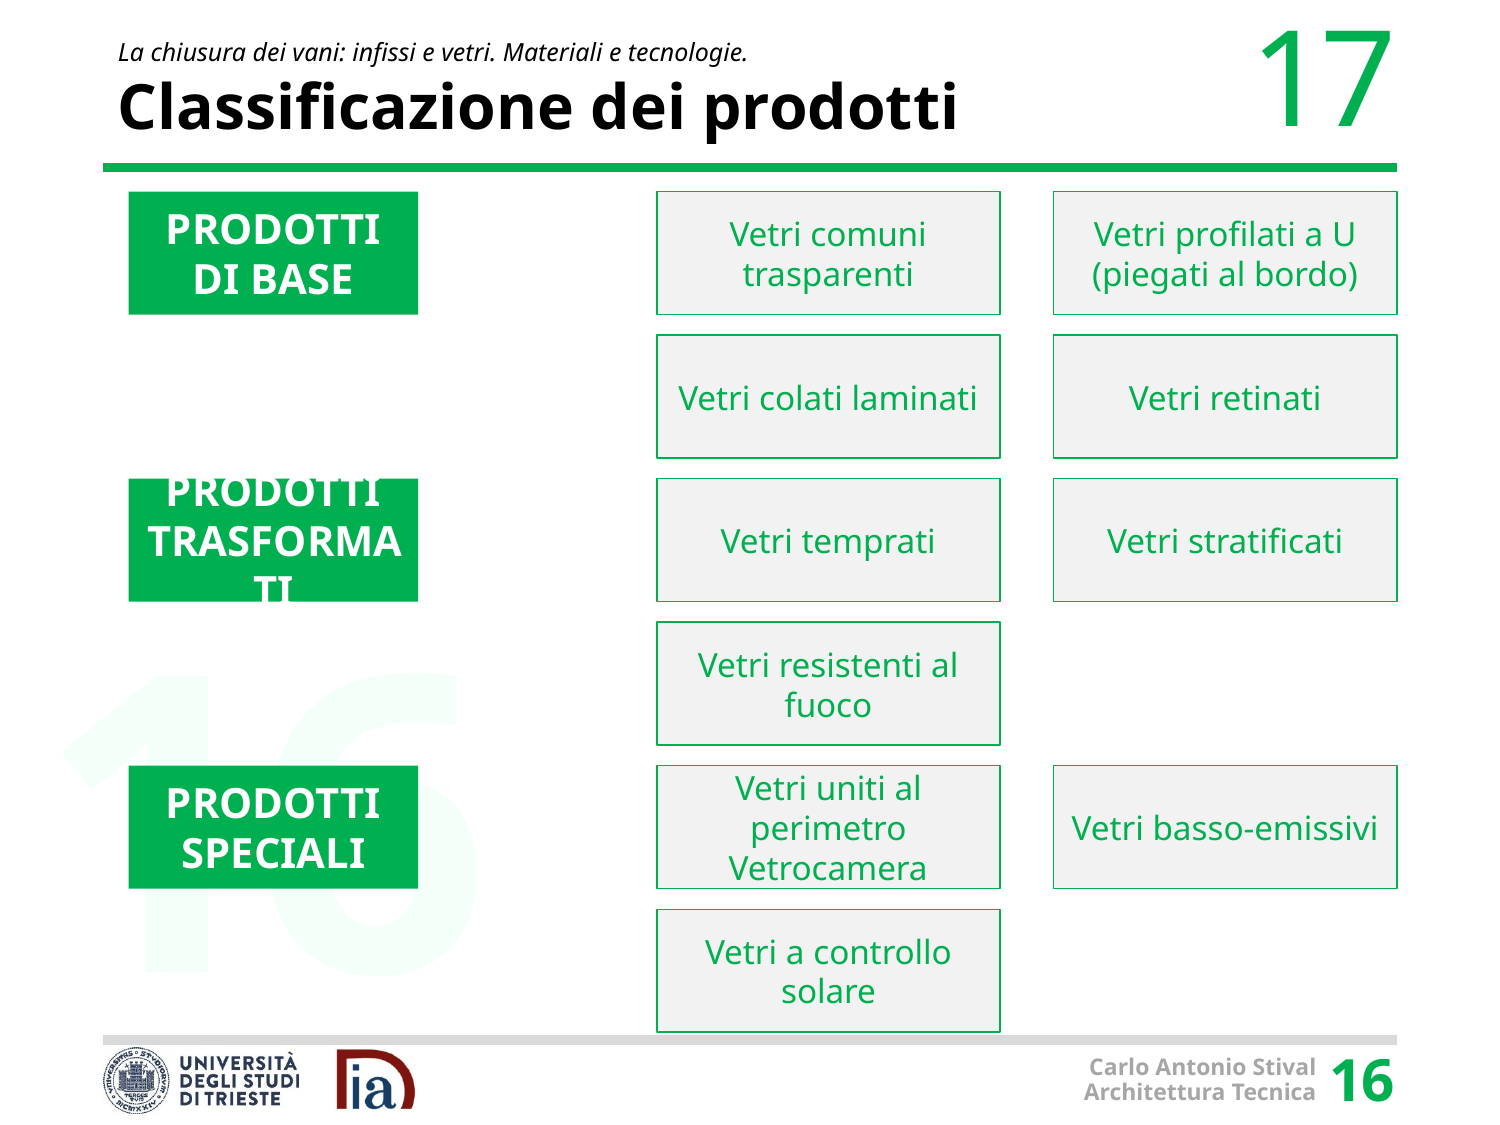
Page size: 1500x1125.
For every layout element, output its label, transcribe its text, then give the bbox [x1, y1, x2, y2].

text_box PRODOTTI TRASFORMATI [128, 478, 419, 602]
text_box Vetri basso-emissivi [1053, 765, 1397, 889]
text_box Vetri retinati [1053, 335, 1397, 459]
text_box Vetri temprati [656, 478, 1000, 602]
text_box PRODOTTI DI BASE [128, 191, 419, 315]
text_box PRODOTTI SPECIALI [128, 765, 419, 889]
text_box Vetri a controllo solare [656, 909, 1000, 1033]
text_box Vetri uniti al perimetro Vetrocamera [656, 765, 1000, 889]
text_box Vetri comuni trasparenti [656, 191, 1000, 315]
picture [333, 1047, 418, 1111]
text_box Vetri colati laminati [656, 335, 1000, 459]
text_box Vetri profilati a U (piegati al bordo) [1053, 191, 1397, 315]
title Classificazione dei prodotti [103, 59, 1215, 168]
text_box Vetri resistenti al fuoco [656, 622, 1000, 746]
picture [103, 1047, 299, 1114]
text_box Vetri stratificati [1053, 478, 1397, 602]
